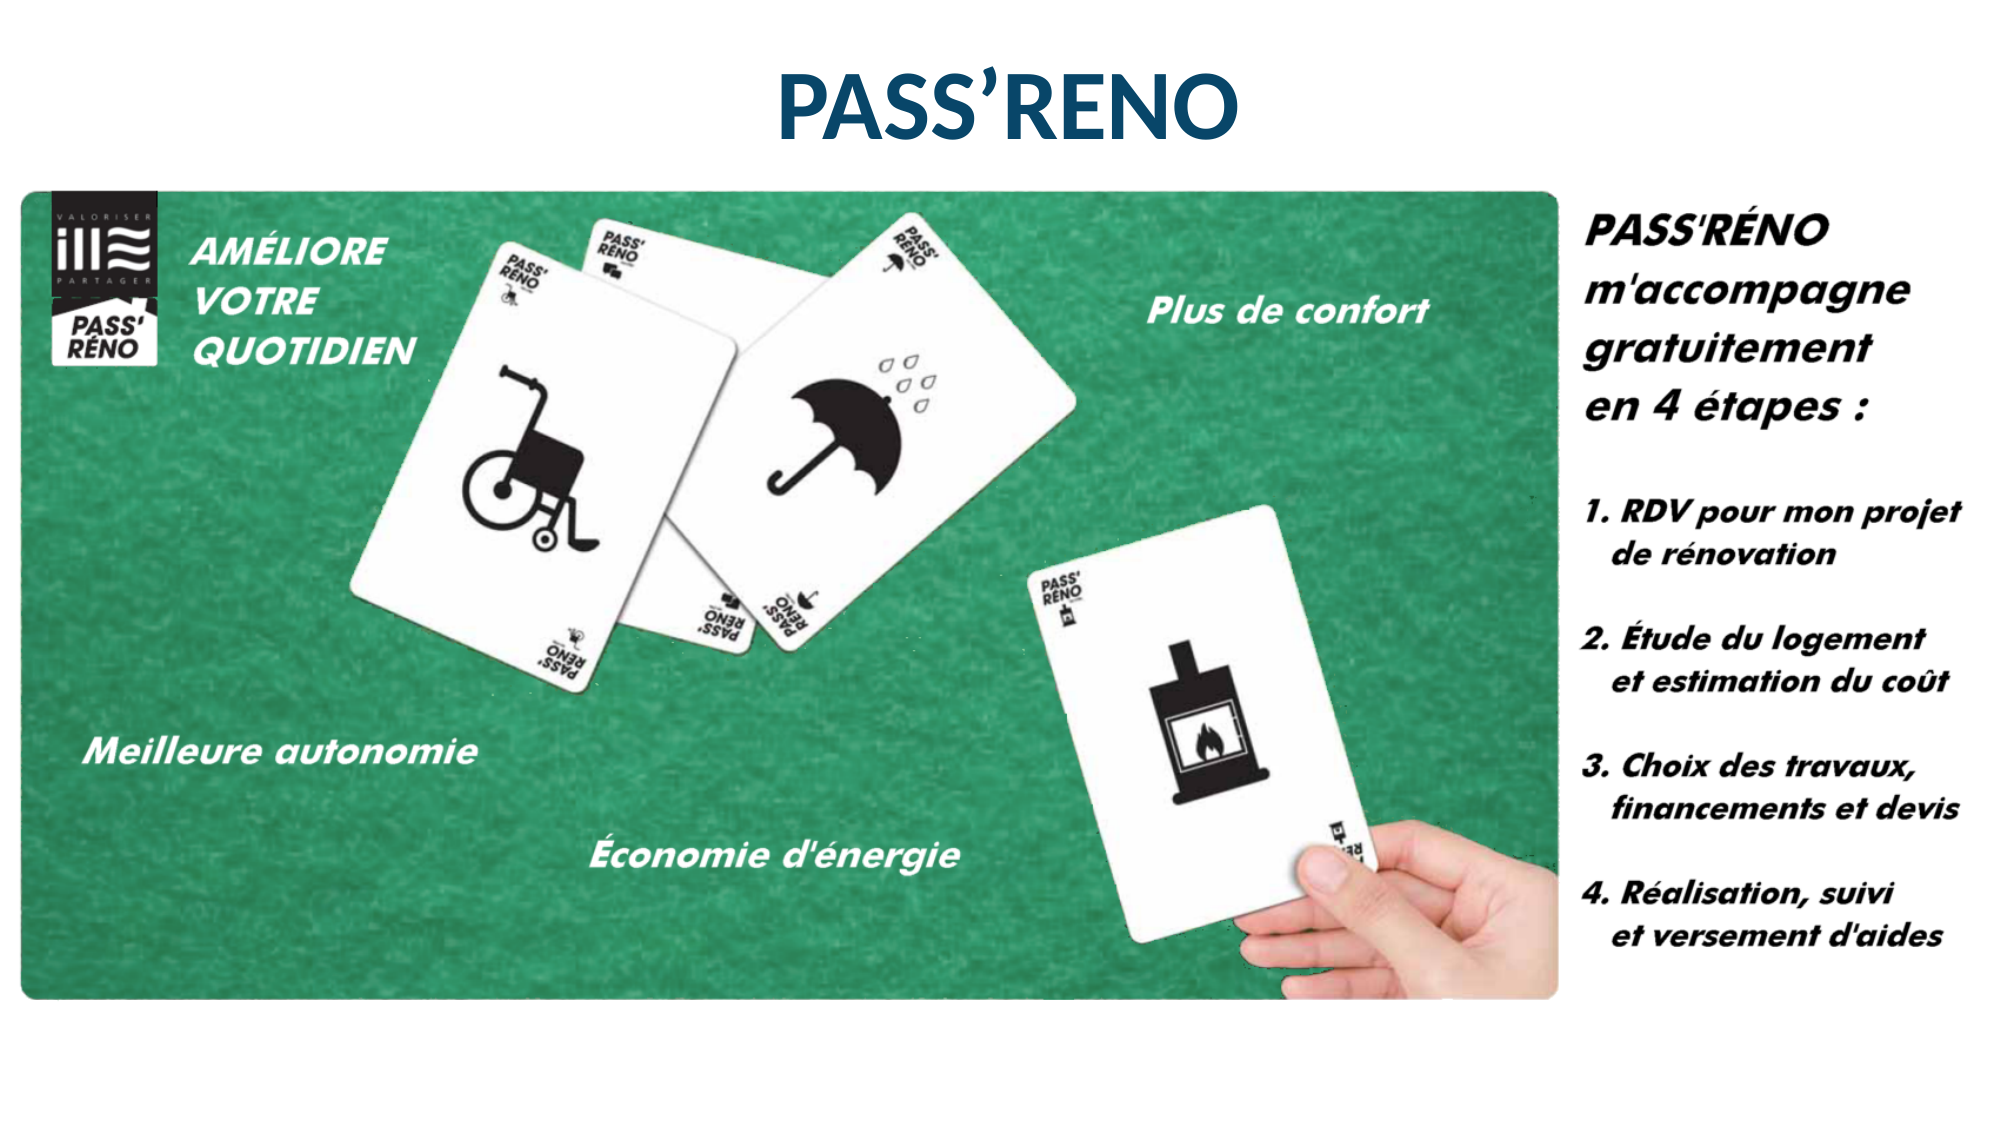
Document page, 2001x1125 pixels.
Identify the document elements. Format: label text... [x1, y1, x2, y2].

title PASS’RENO [0, 0, 2000, 172]
picture [0, 172, 2000, 1020]
